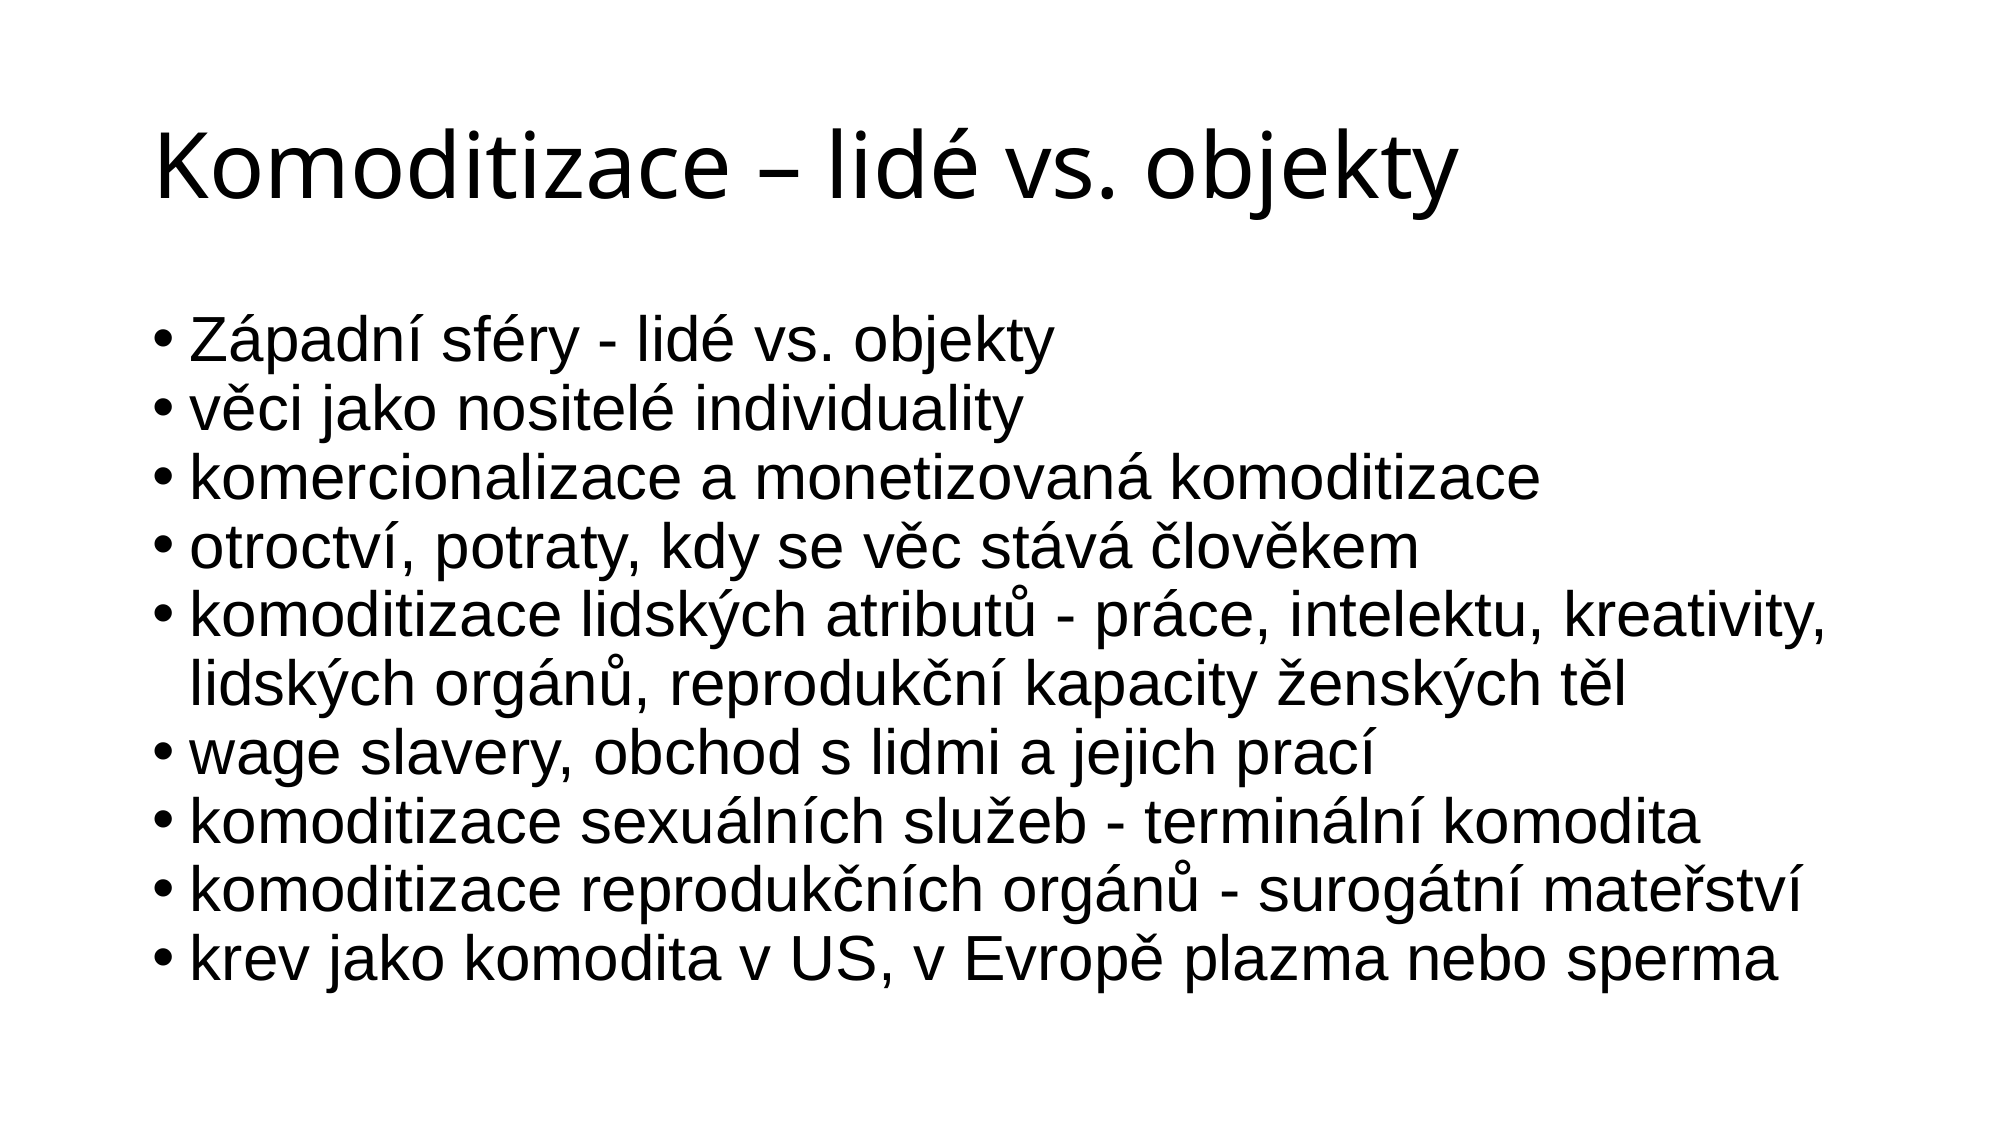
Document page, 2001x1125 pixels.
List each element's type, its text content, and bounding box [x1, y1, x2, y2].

title Komoditizace – lidé vs. objekty [137, 59, 1863, 278]
list Západní sféry - lidé vs. objekty věci jako nositelé individuality komercionalizace a monetizovaná komoditizace otroctví, potraty, kdy se věc stává člověkem komoditizace lidských atributů - práce, intelektu, kreativity, lidských orgánů, reprodukční kapacity ženských těl wage slavery, obchod s lidmi a jejich prací komoditizace sexuálních služeb - terminální komodita komoditizace reprodukčních orgánů - surogátní mateřství krev jako komodita v US, v Evropě plazma nebo sperma [137, 299, 1863, 1014]
